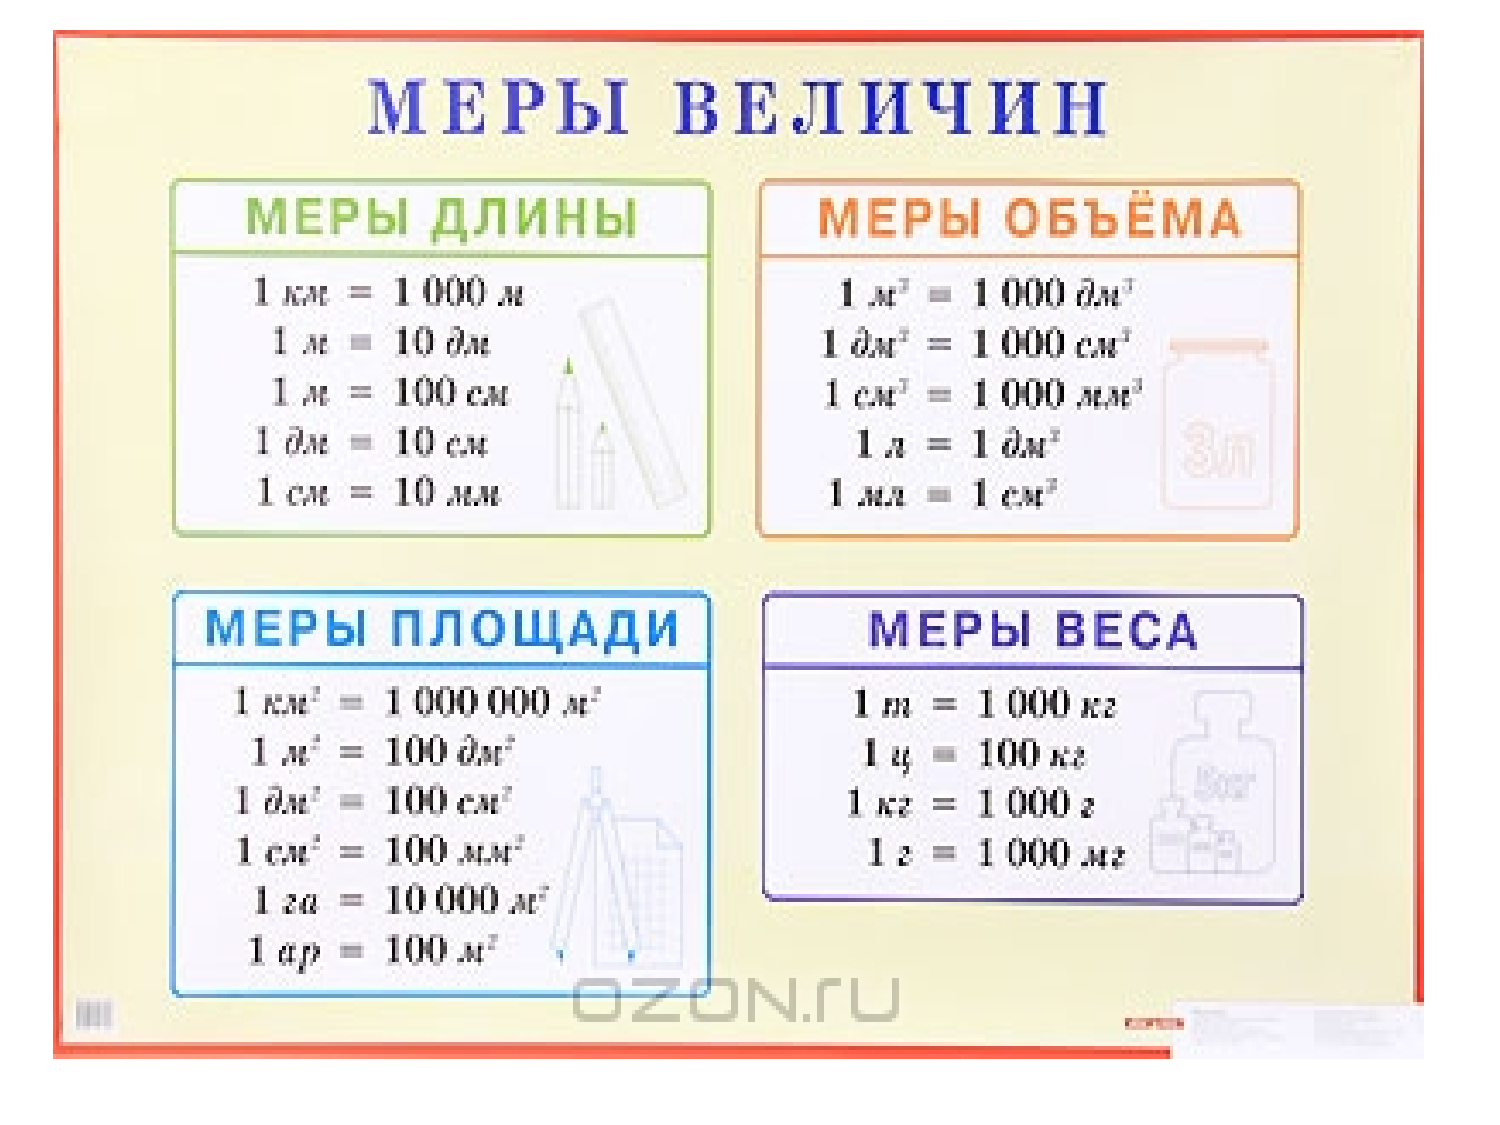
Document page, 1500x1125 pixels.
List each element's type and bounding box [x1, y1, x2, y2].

picture [52, 30, 1424, 1059]
